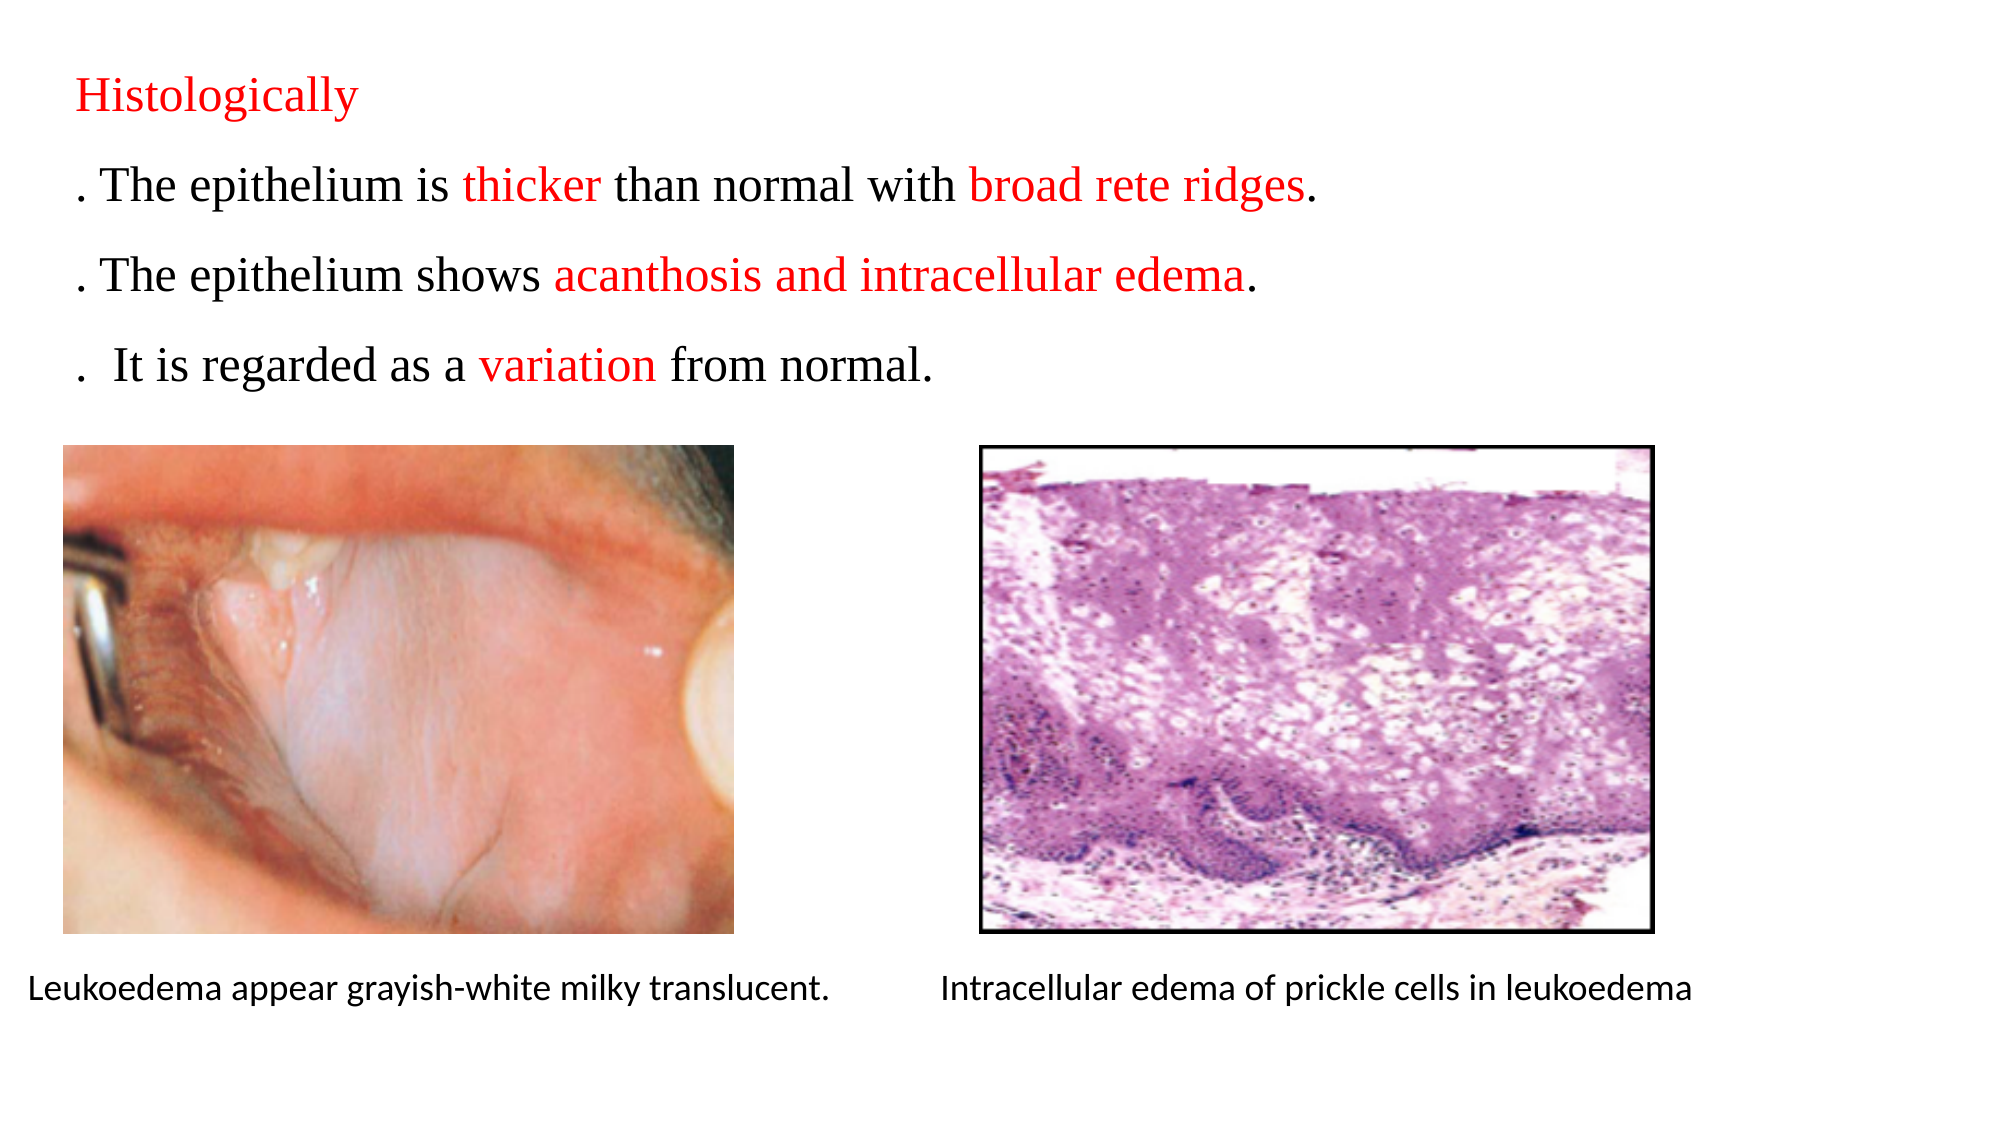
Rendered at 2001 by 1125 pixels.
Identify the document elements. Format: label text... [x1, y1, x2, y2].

text_box Leukoedema appear grayish-white milky translucent. Intracellular edema of prickle cells in leukoedema [13, 955, 1744, 1015]
text_box Histologically . The epithelium is thicker than normal with broad rete ridges. . The epithelium shows acanthosis and intracellular edema. . It is regarded as a variation from normal. [60, 24, 1924, 400]
picture [63, 445, 734, 934]
picture [979, 445, 1655, 934]
